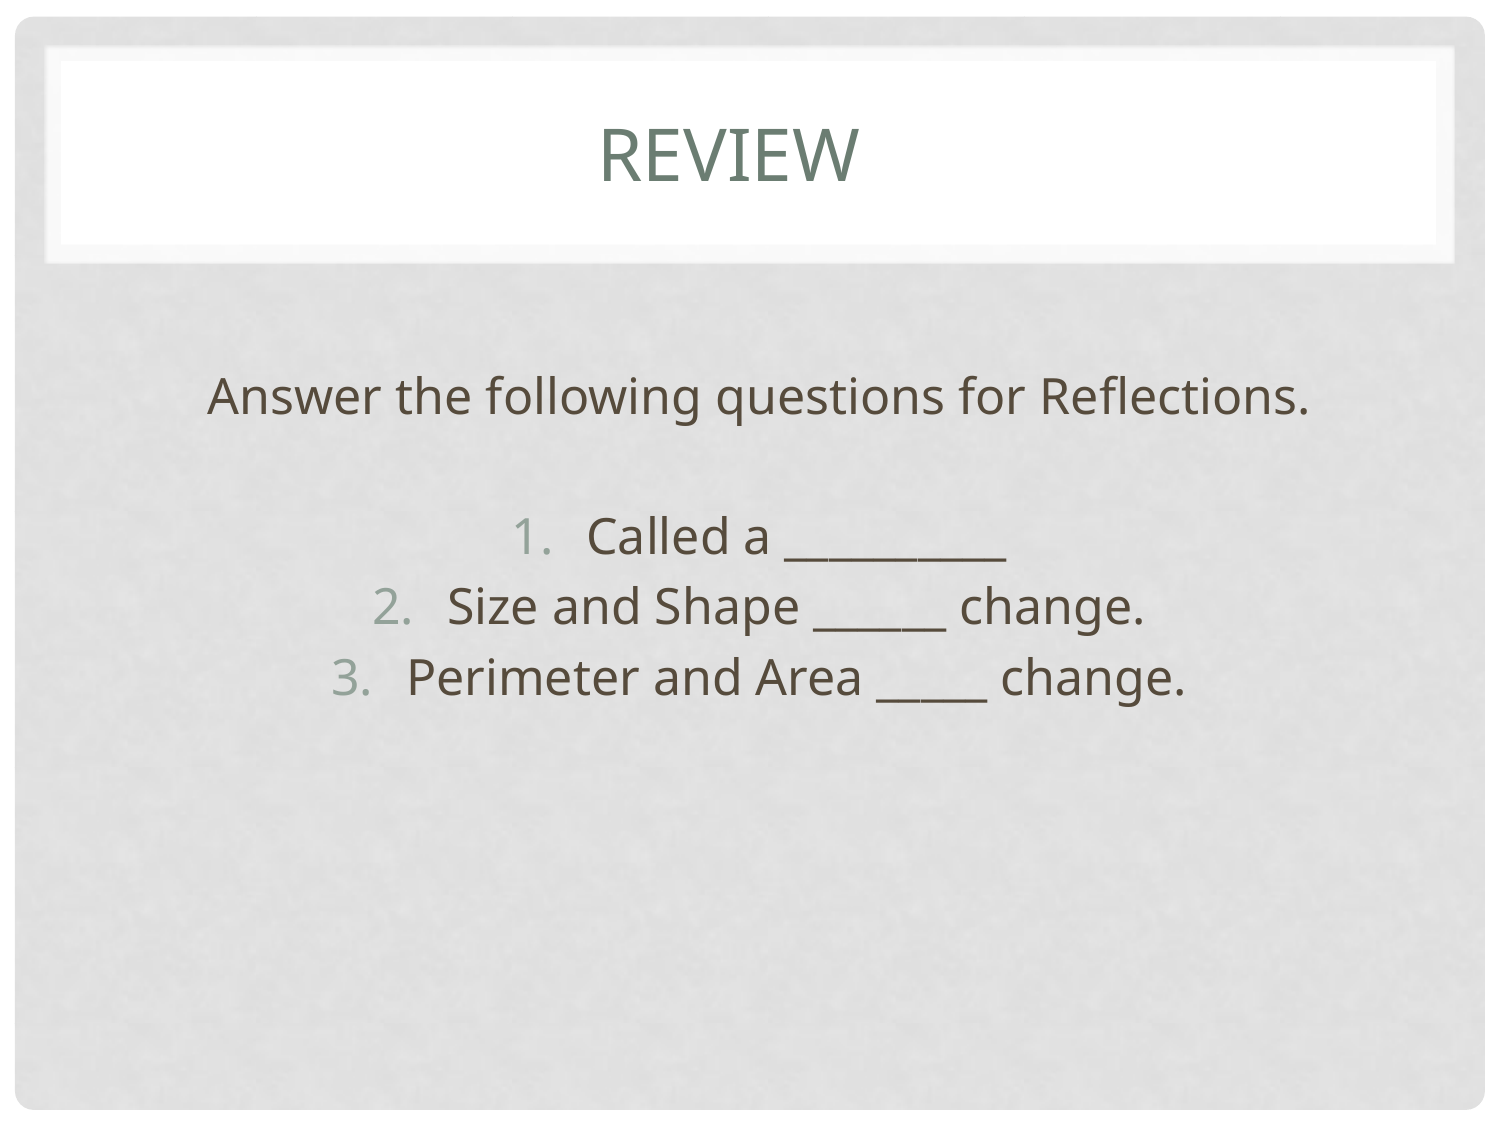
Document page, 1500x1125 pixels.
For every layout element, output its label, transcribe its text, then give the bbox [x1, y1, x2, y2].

list Answer the following questions for Reflections. Called a __________ Size and Shape ______ change. Perimeter and Area _____ change. [75, 287, 1425, 1005]
title Review [69, 66, 1425, 238]
